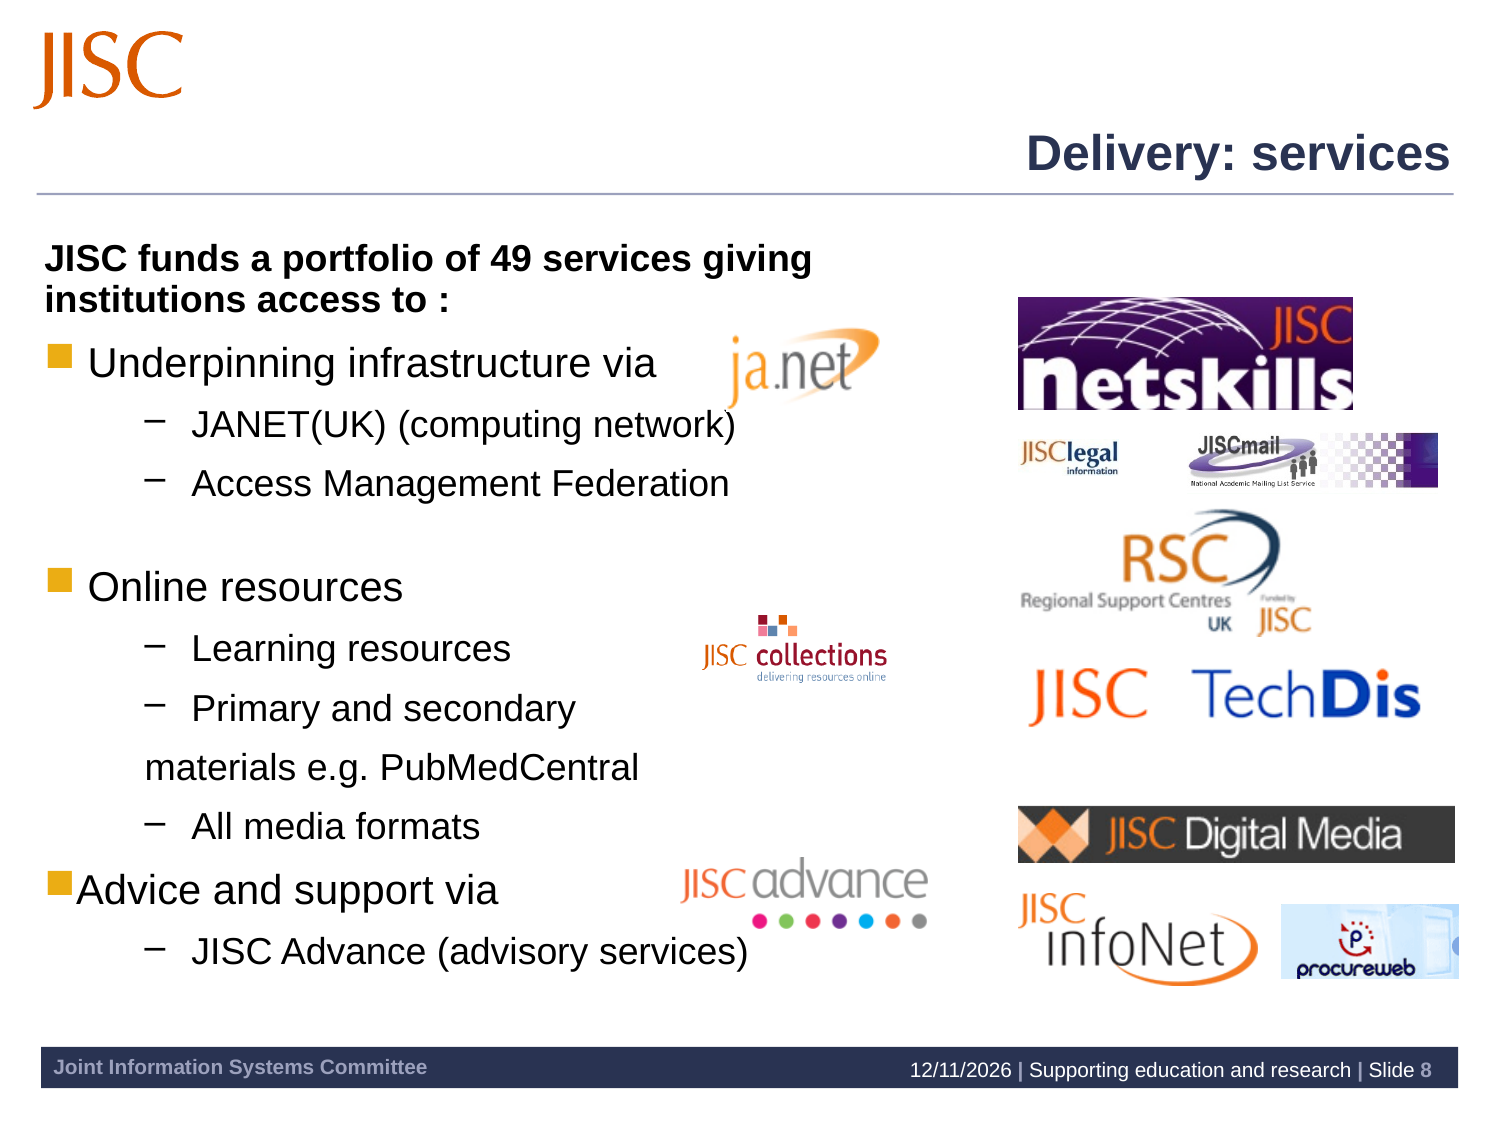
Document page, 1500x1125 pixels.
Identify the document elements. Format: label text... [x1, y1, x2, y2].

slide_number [796, 1048, 1448, 1083]
picture [1186, 432, 1438, 494]
picture [690, 602, 898, 693]
picture [1281, 904, 1460, 979]
picture [1018, 297, 1353, 410]
picture [1018, 776, 1455, 863]
picture [1018, 667, 1437, 747]
picture [678, 857, 928, 929]
picture [1018, 439, 1119, 477]
list JISC funds a portfolio of 49 services giving institutions access to : Underpinning infrastructure via JANET(UK) (computing network) Access Management Federation Online resources Learning resources Primary and secondary materials e.g. PubMedCentral All media formats Advice and support via JISC Advance (advisory services) [29, 231, 928, 1012]
picture [1018, 892, 1258, 987]
title Delivery: services [123, 113, 1467, 188]
picture [726, 326, 880, 413]
picture [1018, 506, 1315, 638]
